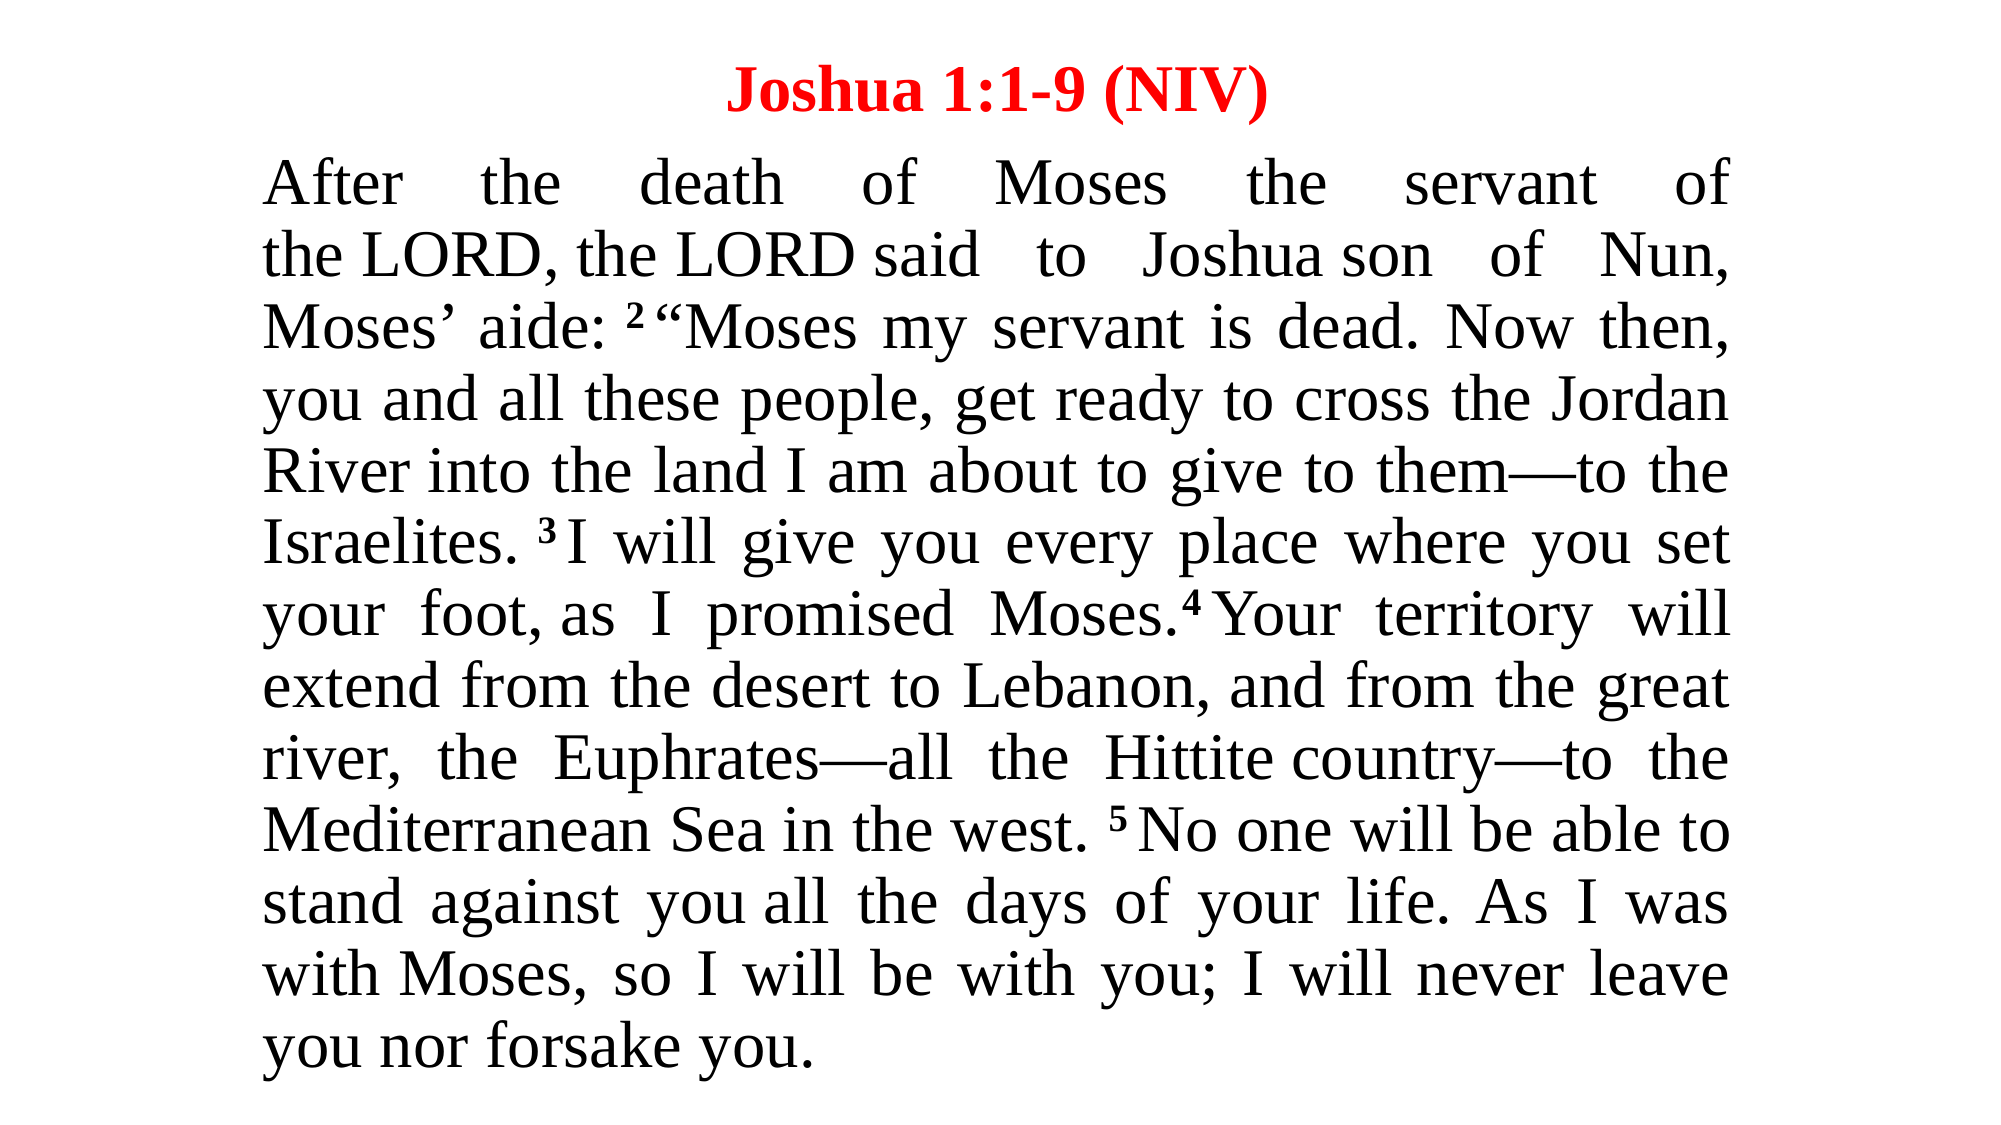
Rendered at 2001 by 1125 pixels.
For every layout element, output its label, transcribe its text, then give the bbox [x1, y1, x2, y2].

subtitle Joshua 1:1-9 (NIV) After the death of Moses the servant of the Lord, the Lord said to Joshua son of Nun, Moses’ aide: 2 “Moses my servant is dead. Now then, you and all these people, get ready to cross the Jordan River into the land I am about to give to them—to the Israelites. 3 I will give you every place where you set your foot, as I promised Moses.4 Your territory will extend from the desert to Lebanon, and from the great river, the Euphrates—all the Hittite country—to the Mediterranean Sea in the west. 5 No one will be able to stand against you all the days of your life. As I was with Moses, so I will be with you; I will never leave you nor forsake you. [247, 46, 1748, 947]
